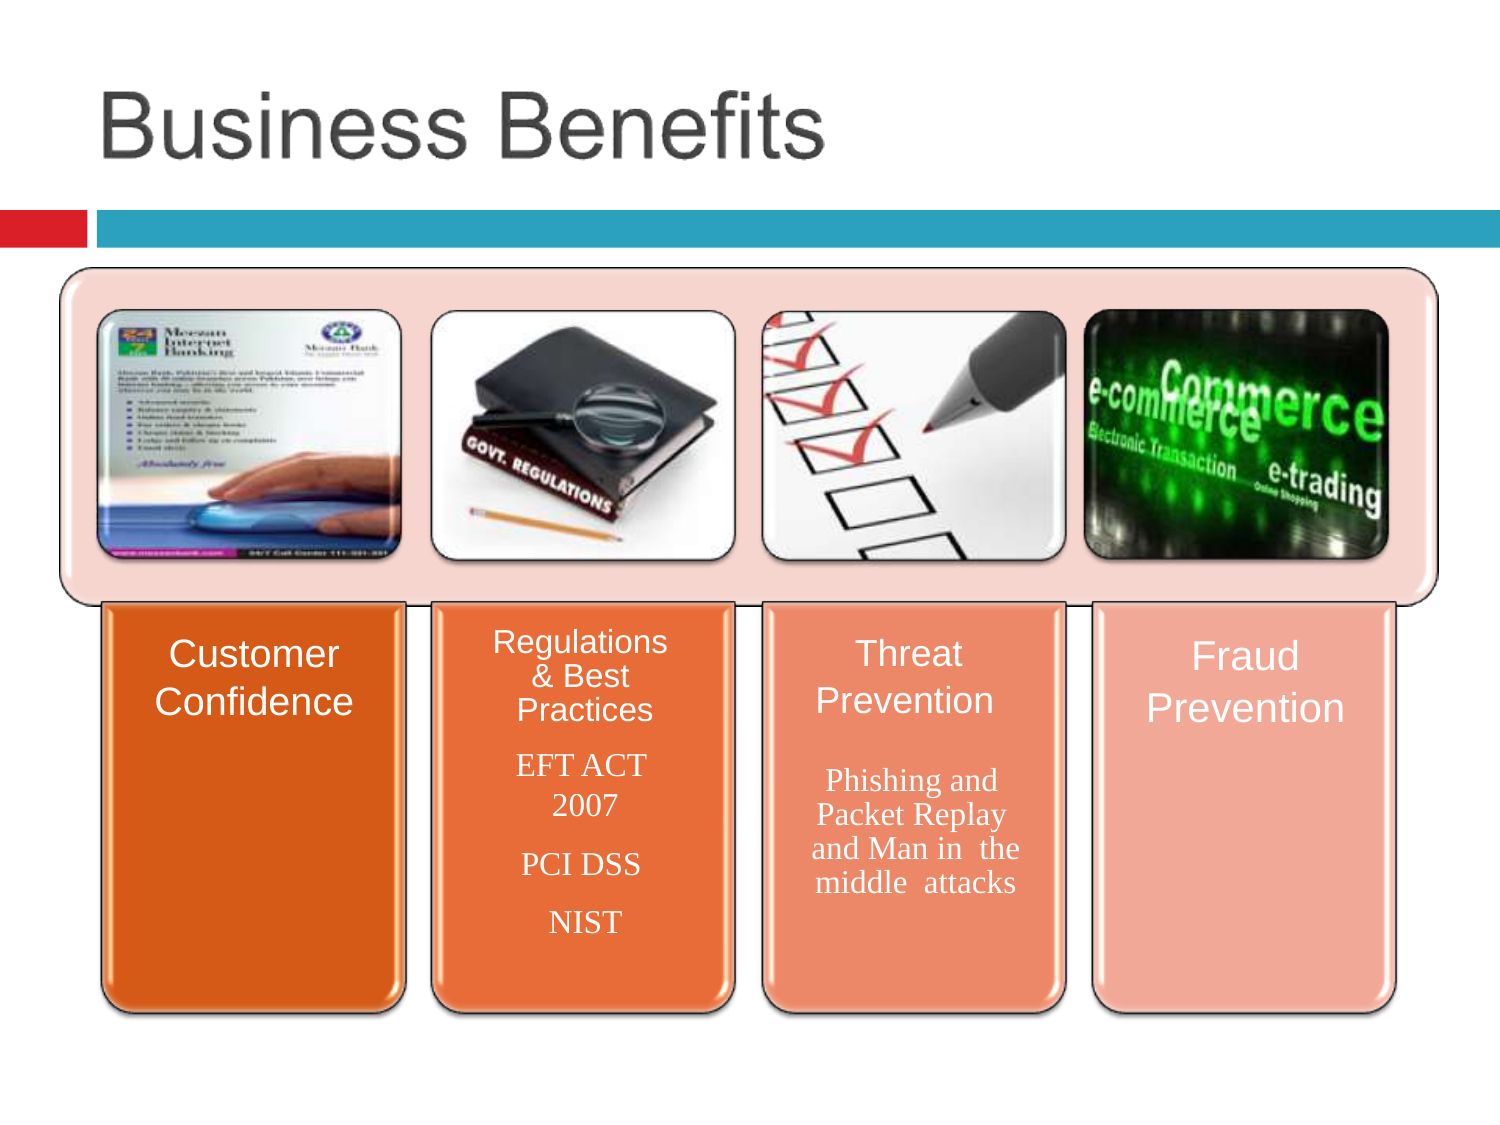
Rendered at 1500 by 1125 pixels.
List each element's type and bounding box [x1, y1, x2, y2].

text_box [88, 305, 1405, 1027]
picture [102, 90, 826, 162]
picture [59, 267, 1439, 607]
